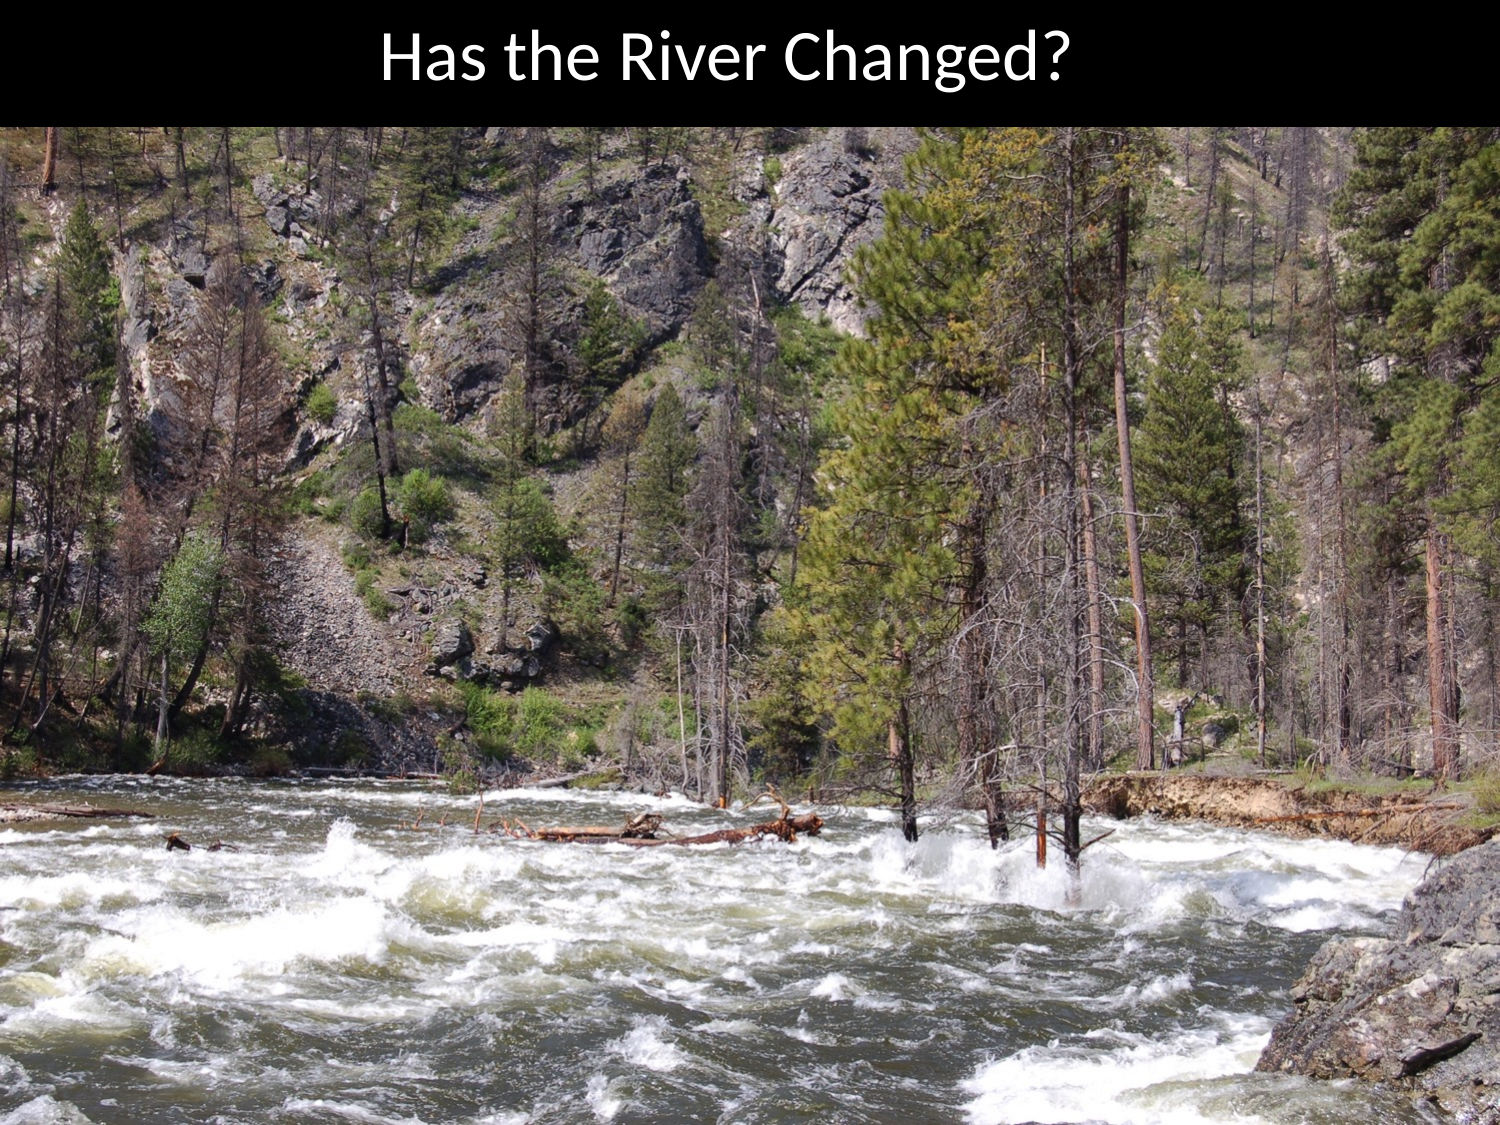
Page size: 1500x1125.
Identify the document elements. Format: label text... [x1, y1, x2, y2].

picture [0, 127, 1500, 1125]
title Has the River Changed? [97, 0, 1373, 103]
